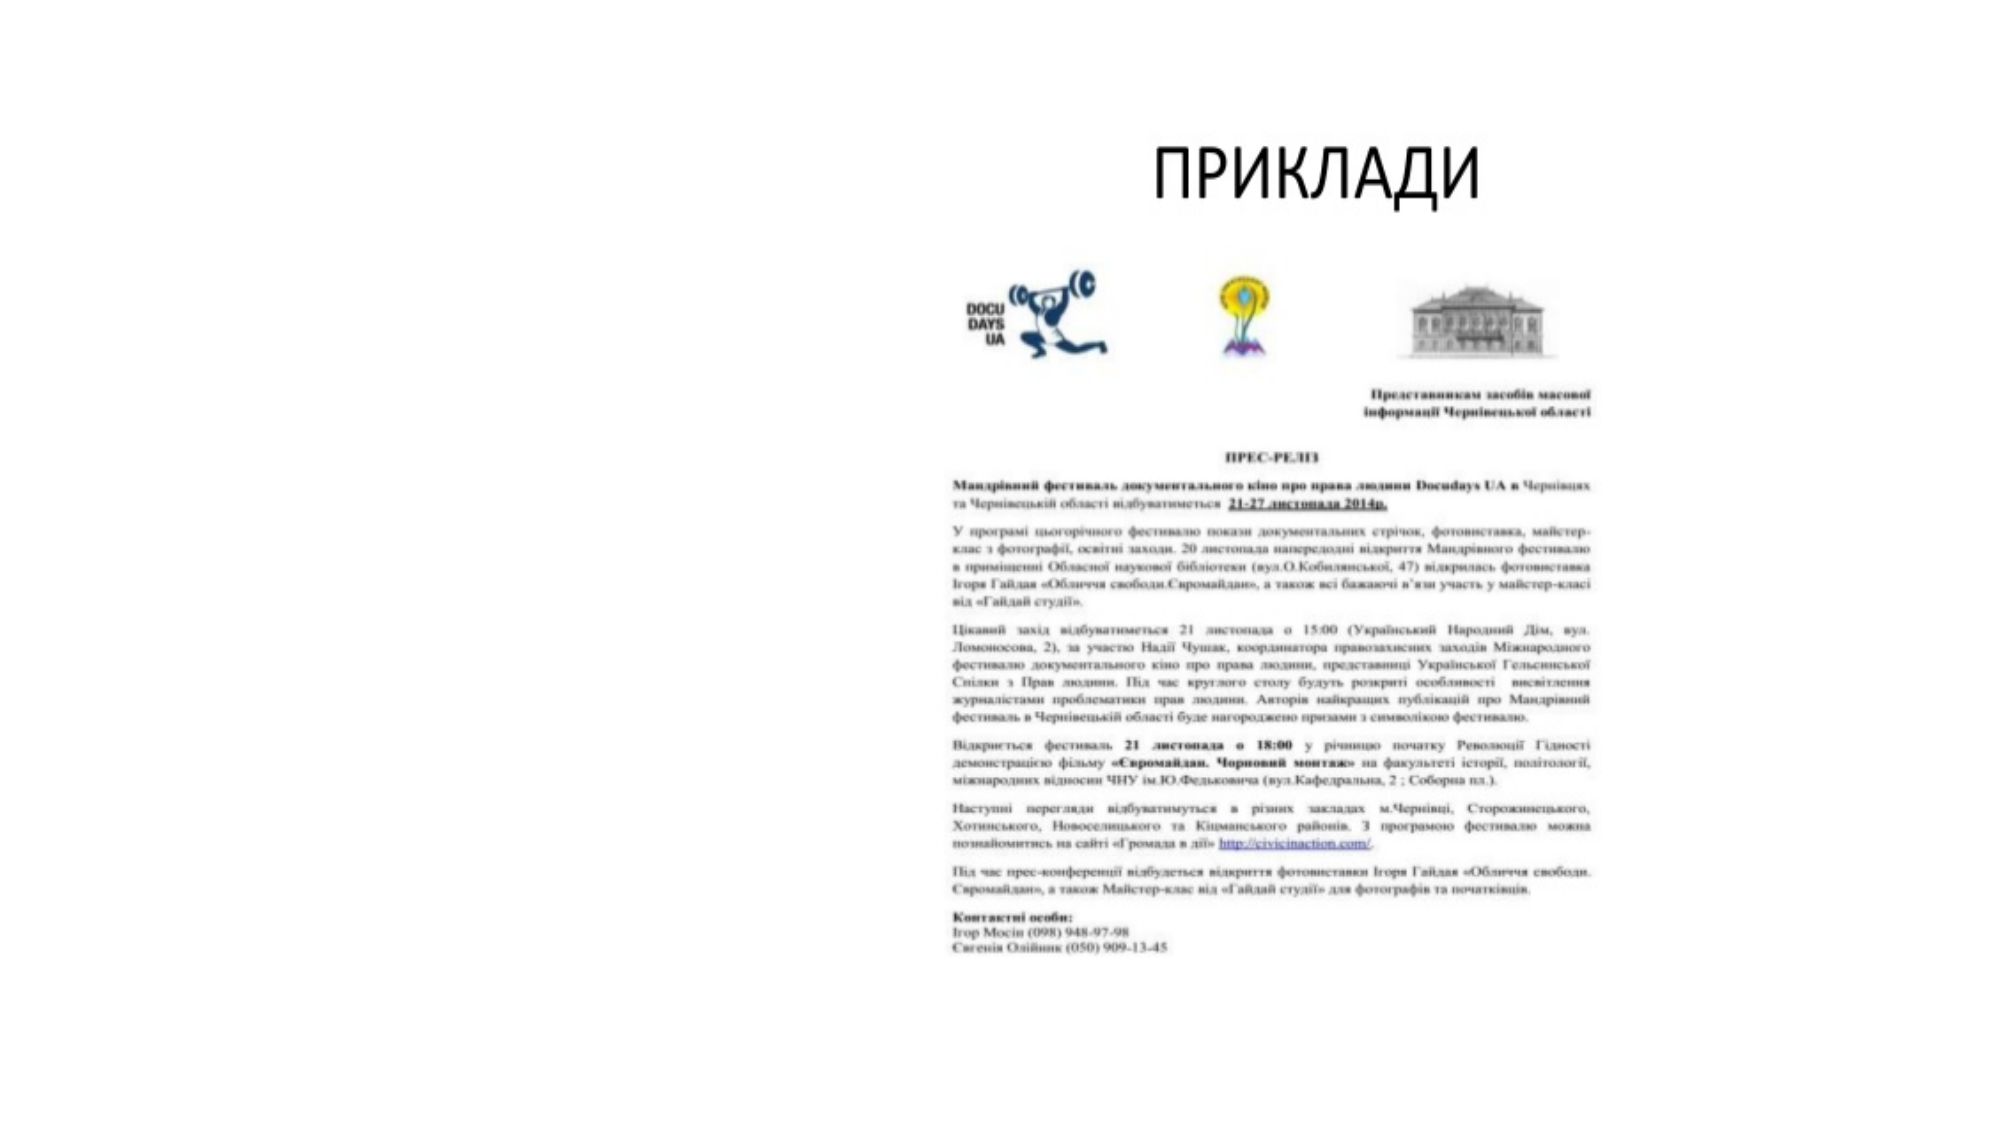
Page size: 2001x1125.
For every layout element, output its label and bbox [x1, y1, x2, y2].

picture [751, 50, 1883, 1038]
